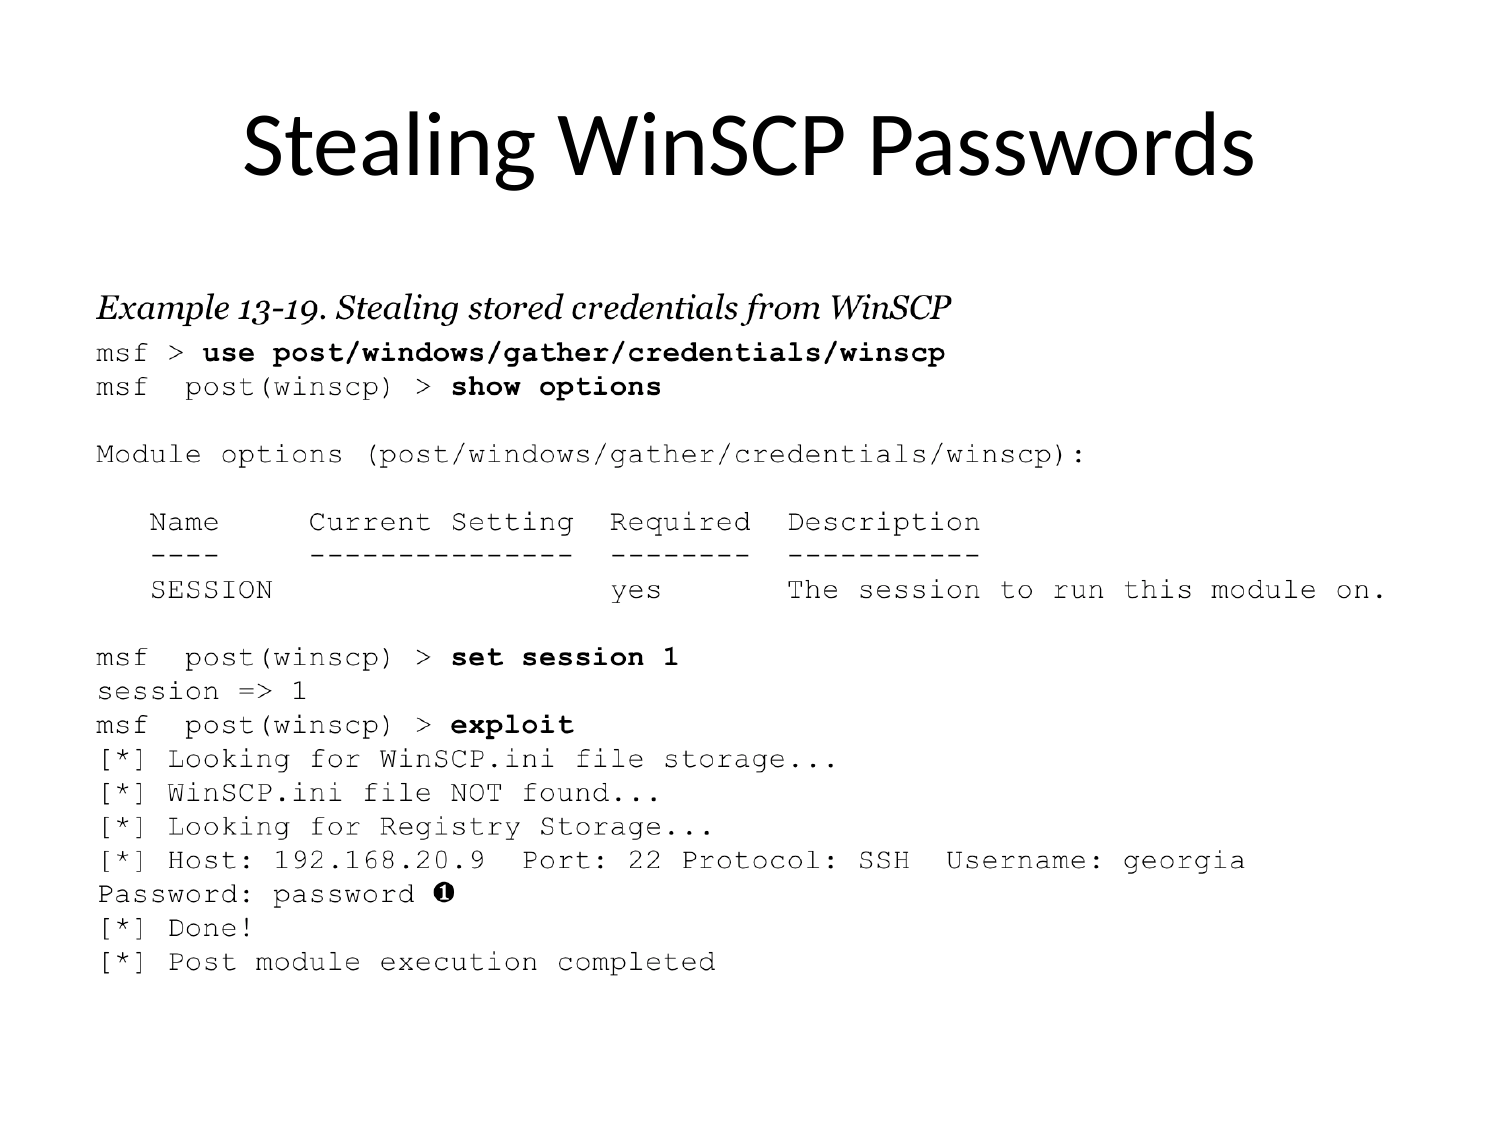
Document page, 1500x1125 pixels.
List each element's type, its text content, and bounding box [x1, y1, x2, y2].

title Stealing WinSCP Passwords [75, 45, 1425, 233]
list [74, 275, 1426, 992]
